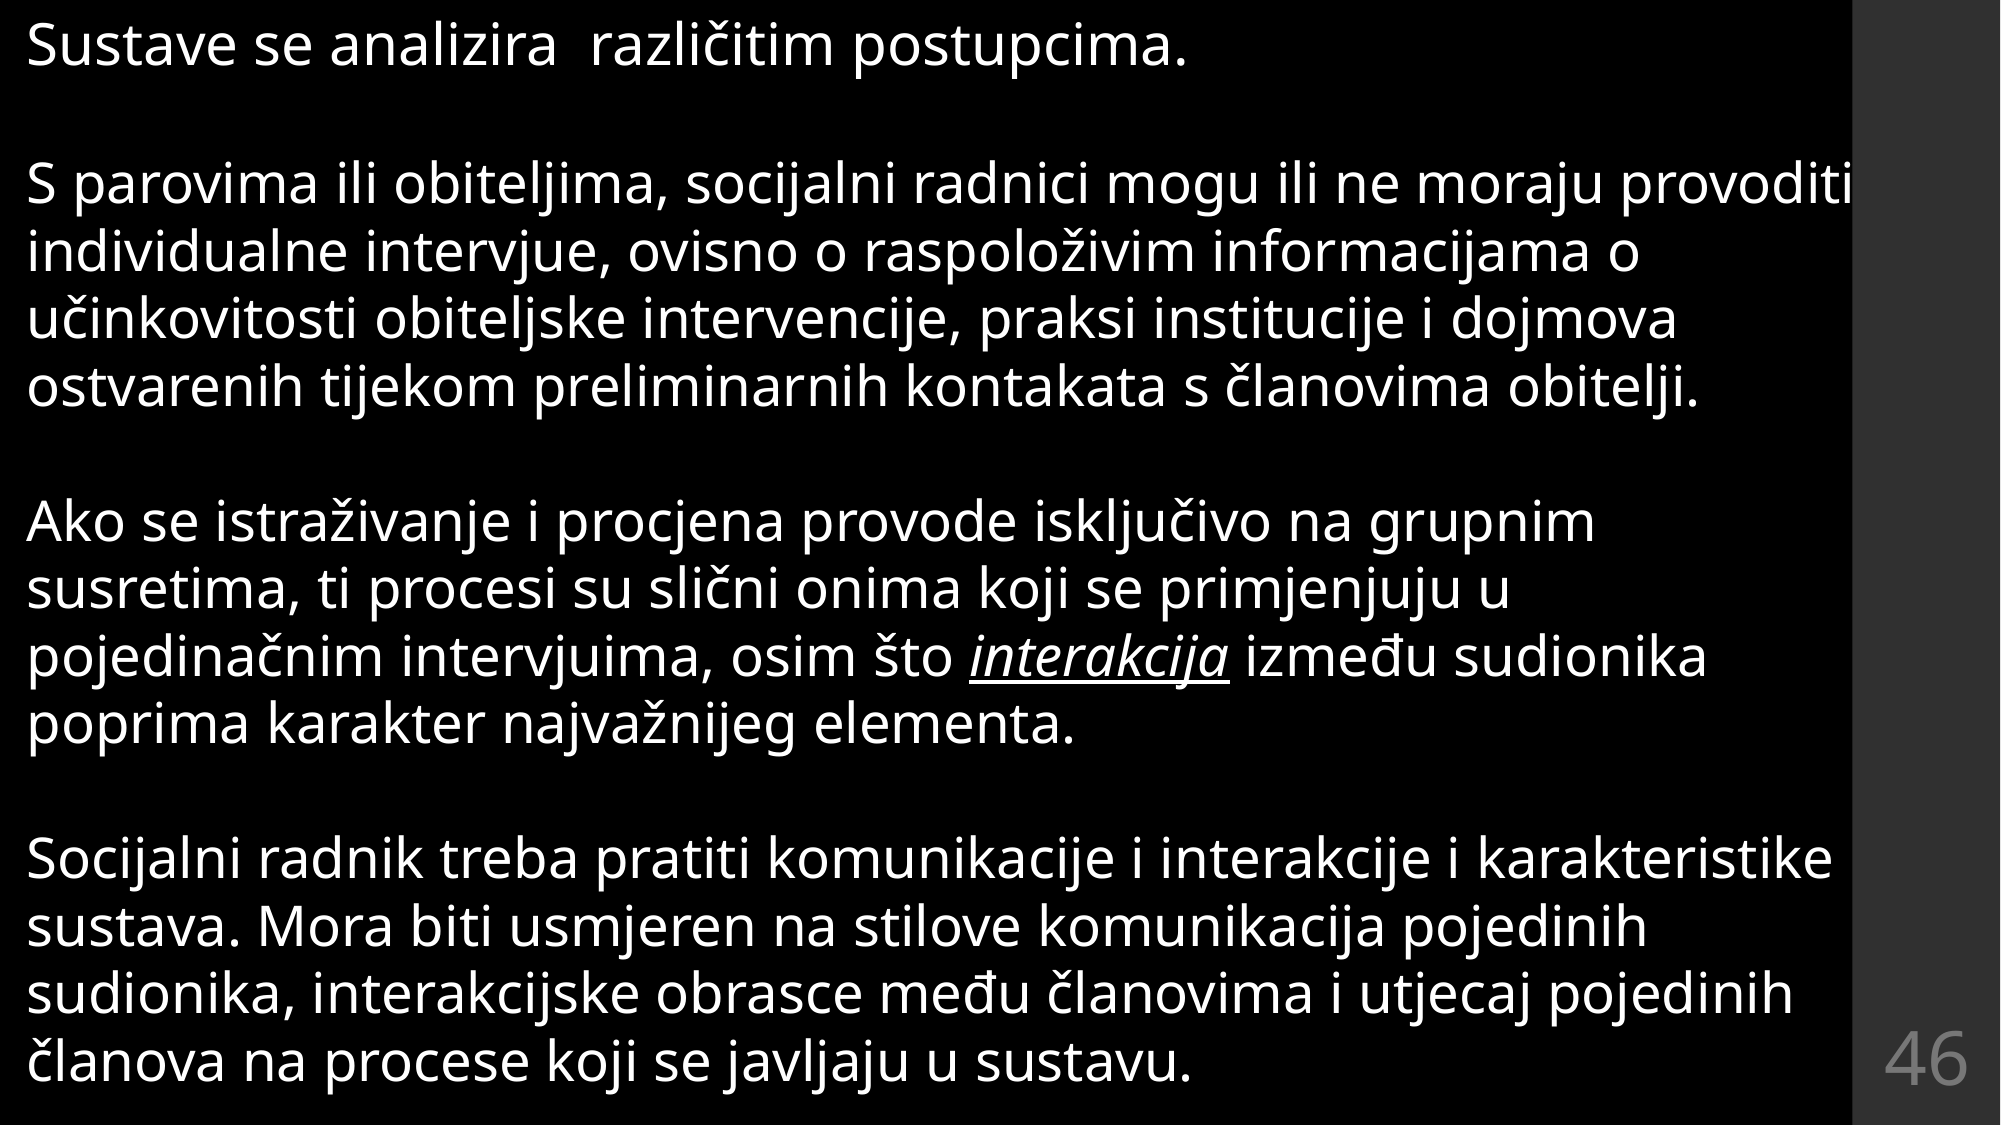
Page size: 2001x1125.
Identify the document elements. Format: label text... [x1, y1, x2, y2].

text_box Sustave se analizira različitim postupcima. S parovima ili obiteljima, socijalni radnici mogu ili ne moraju provoditi individualne intervjue, ovisno o raspoloživim informacijama o učinkovitosti obiteljske intervencije, praksi institucije i dojmova ostvarenih tijekom preliminarnih kontakata s članovima obitelji. Ako se istraživanje i procjena provode isključivo na grupnim susretima, ti procesi su slični onima koji se primjenjuju u pojedinačnim intervjuima, osim što interakcija između sudionika poprima karakter najvažnijeg elementa. Socijalni radnik treba pratiti komunikacije i interakcije i karakteristike sustava. Mora biti usmjeren na stilove komunikacija pojedinih sudionika, interakcijske obrasce među članovima i utjecaj pojedinih članova na procese koji se javljaju u sustavu. [11, 0, 1879, 1100]
slide_number 46 [1852, 1012, 2000, 1110]
